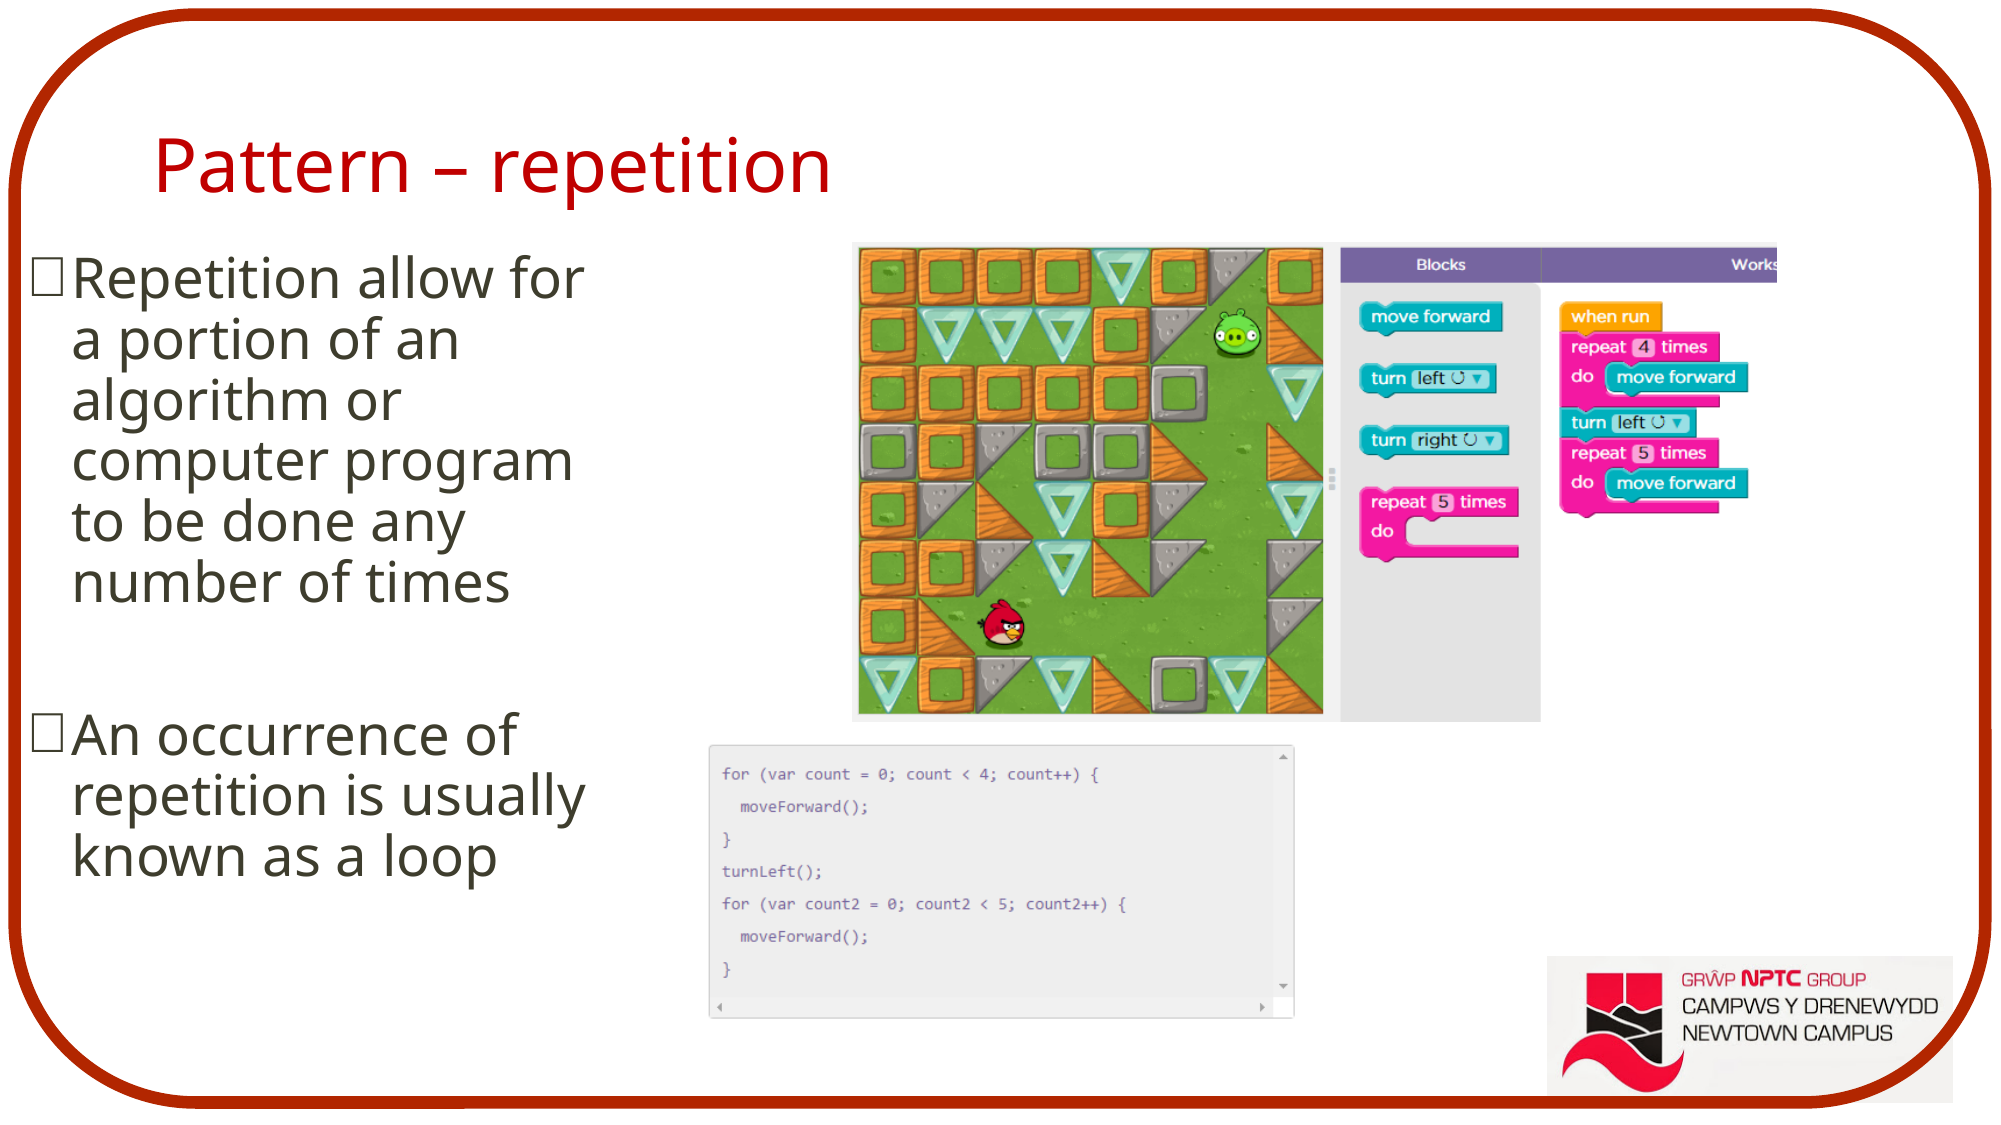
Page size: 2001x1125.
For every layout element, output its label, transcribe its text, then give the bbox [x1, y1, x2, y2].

list Repetition allow for a portion of an algorithm or computer program to be done any number of times An occurrence of repetition is usually known as a loop [0, 242, 629, 954]
picture [1854, 1037, 1953, 1103]
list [852, 242, 1777, 722]
picture [698, 734, 1302, 1026]
title Pattern – repetition [137, 59, 1863, 278]
picture [1547, 956, 1953, 1096]
